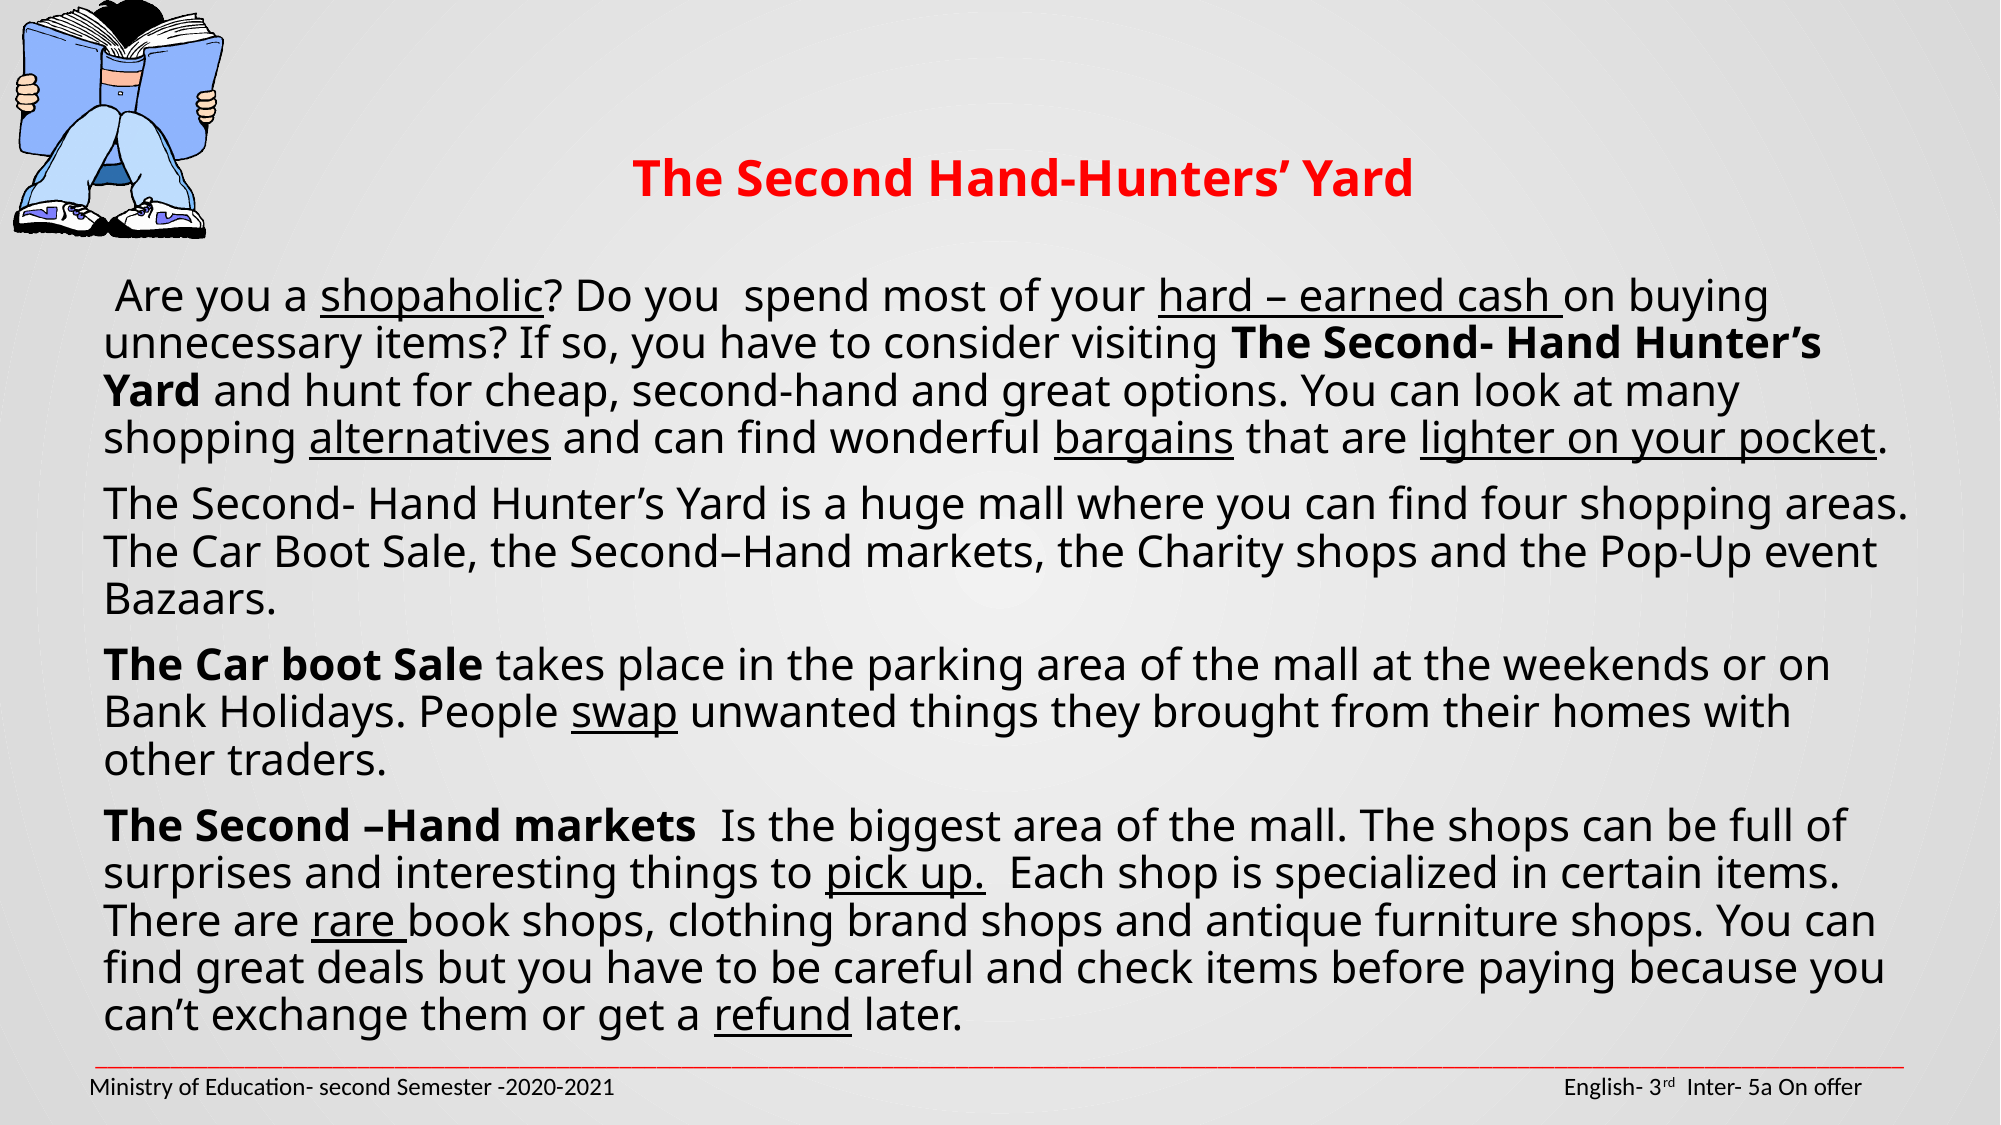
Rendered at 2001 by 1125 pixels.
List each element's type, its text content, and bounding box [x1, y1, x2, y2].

footer _________________________________________________________________________________________________________________________________________________ Ministry of Education- second Semester -2020-2021 English- 3rd Inter- 5a On offer [74, 1040, 1930, 1101]
list Are you a shopaholic? Do you spend most of your hard – earned cash on buying unnecessary items? If so, you have to consider visiting The Second- Hand Hunter’s Yard and hunt for cheap, second-hand and great options. You can look at many shopping alternatives and can find wonderful bargains that are lighter on your pocket. The Second- Hand Hunter’s Yard is a huge mall where you can find four shopping areas. The Car Boot Sale, the Second–Hand markets, the Charity shops and the Pop-Up event Bazaars. The Car boot Sale takes place in the parking area of the mall at the weekends or on Bank Holidays. People swap unwanted things they brought from their homes with other traders. The Second –Hand markets Is the biggest area of the mall. The shops can be full of surprises and interesting things to pick up. Each shop is specialized in certain items. There are rare book shops, clothing brand shops and antique furniture shops. You can find great deals but you have to be careful and check items before paying because you can’t exchange them or get a refund later. [88, 265, 1930, 1040]
text_box The Second Hand-Hunters’ Yard [617, 138, 1444, 214]
picture [13, 0, 224, 239]
